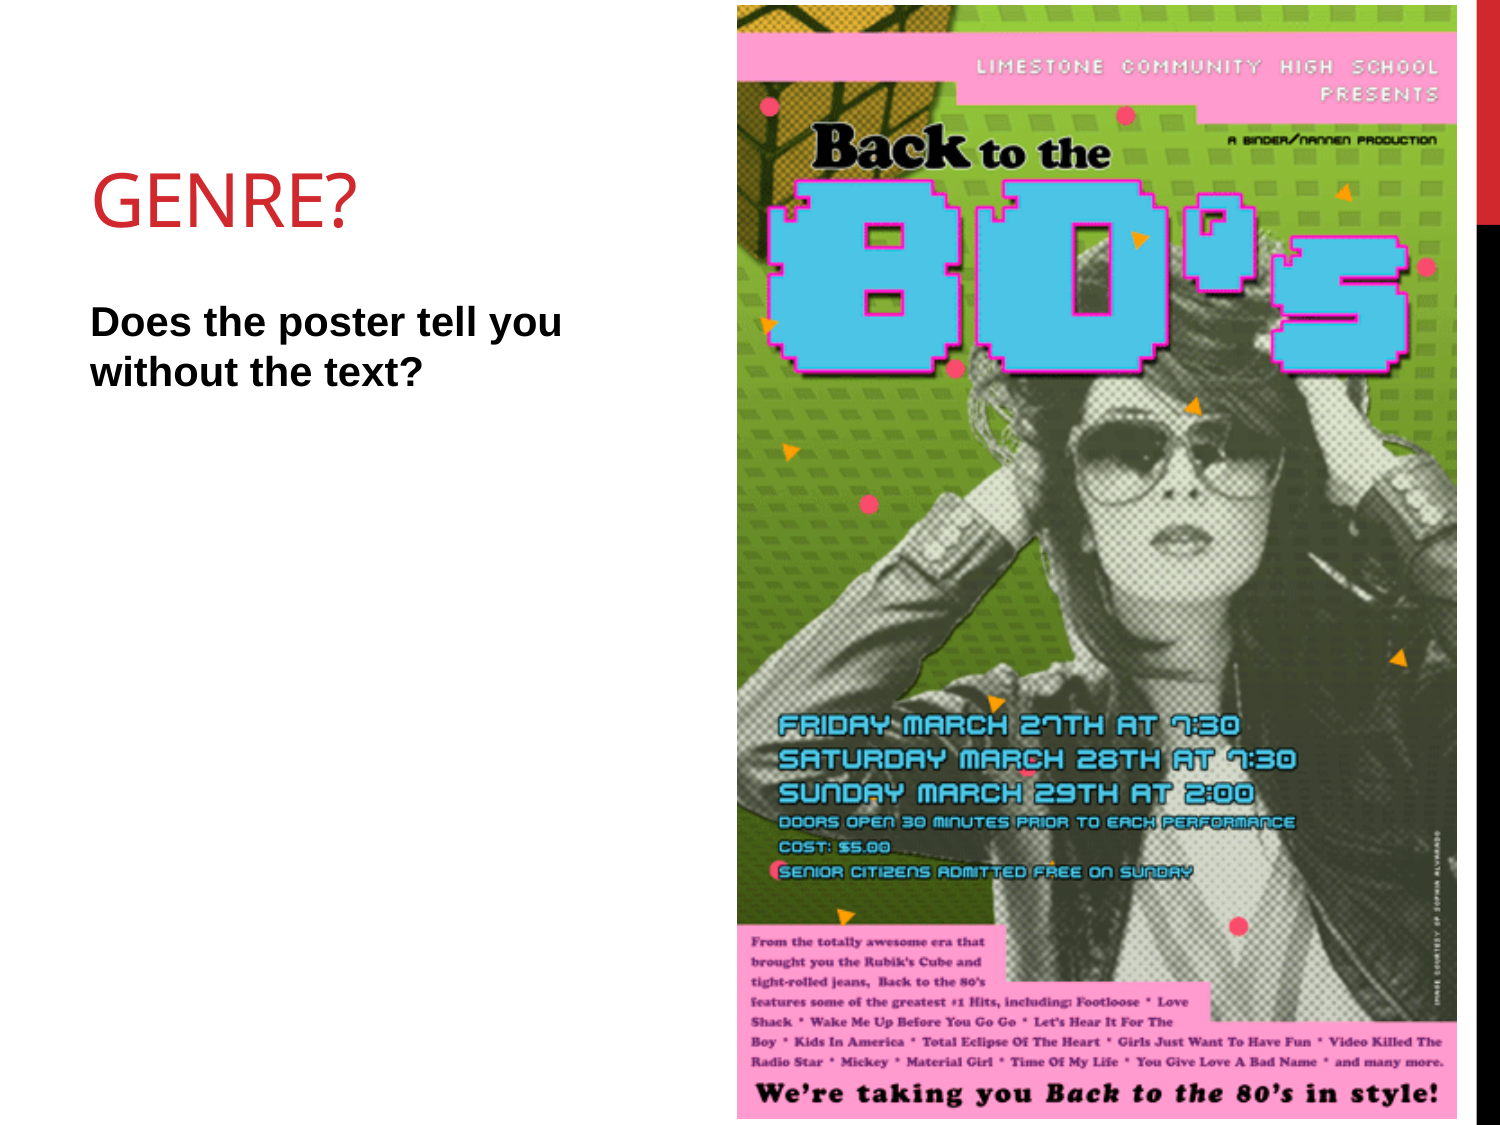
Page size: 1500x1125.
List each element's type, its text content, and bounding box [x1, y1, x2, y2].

picture [736, 5, 1457, 1120]
title Genre? [75, 25, 688, 250]
list Does the poster tell you without the text? [75, 287, 700, 1005]
